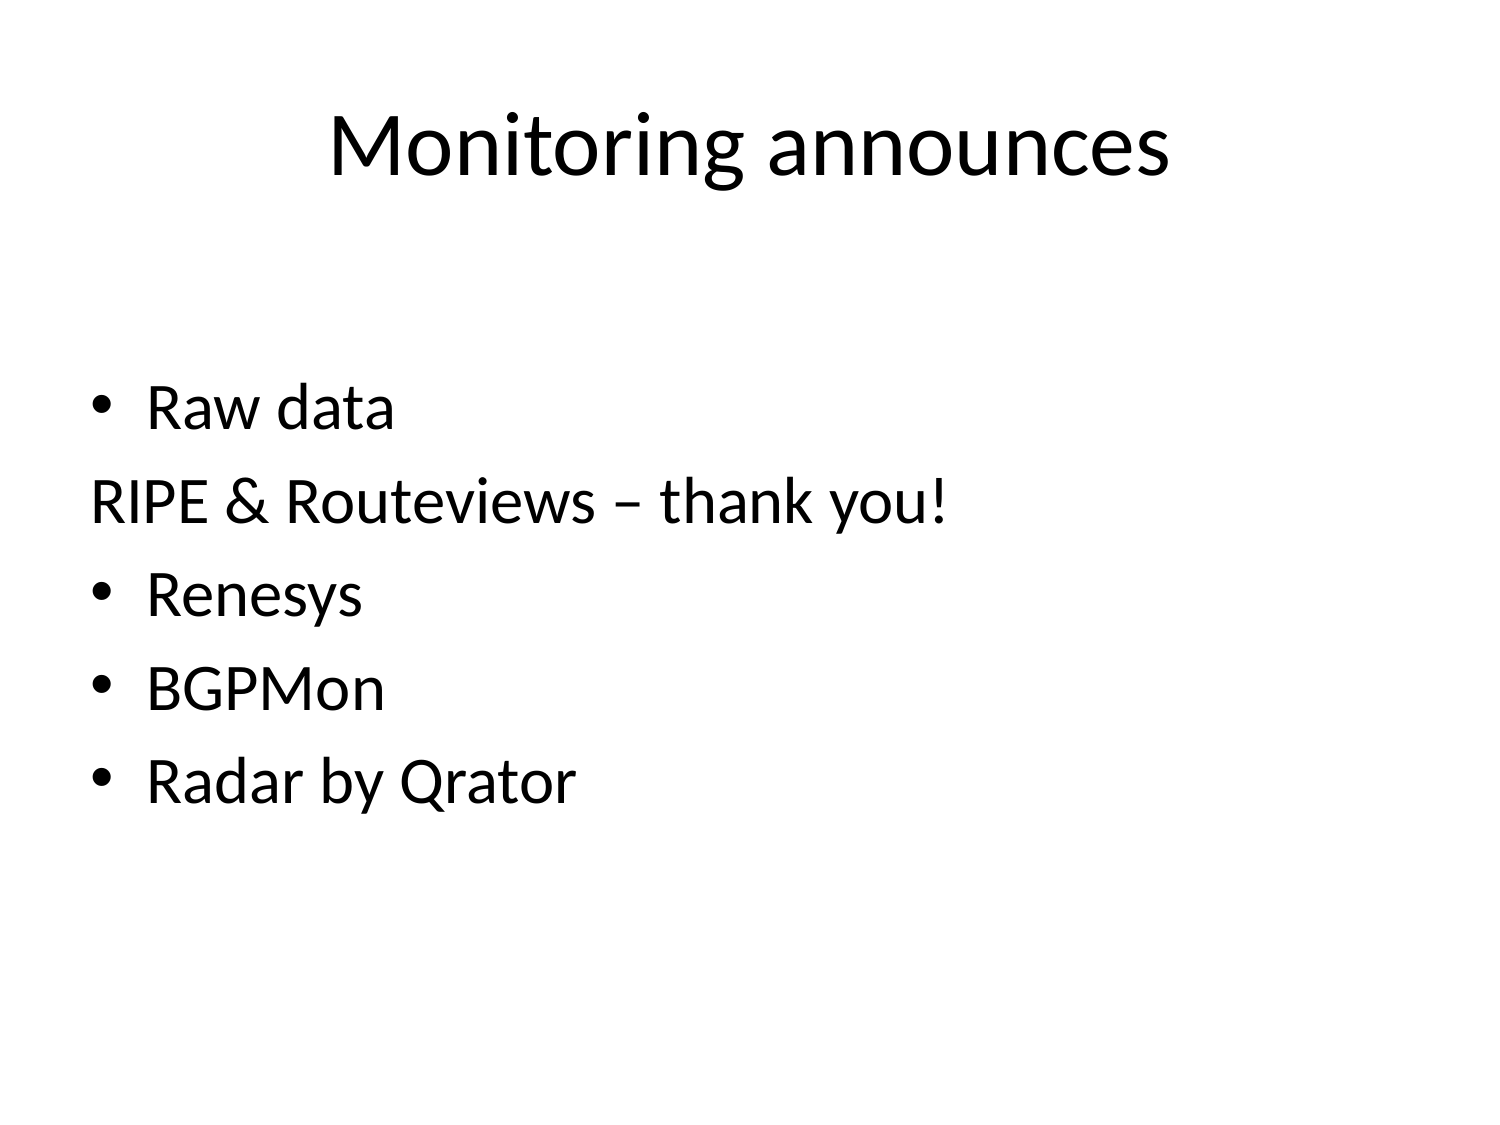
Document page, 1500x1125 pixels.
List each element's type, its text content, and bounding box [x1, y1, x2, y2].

list Raw data RIPE & Routeviews – thank you! Renesys BGPMon Radar by Qrator [75, 262, 1425, 1005]
title Monitoring announces [75, 45, 1425, 233]
